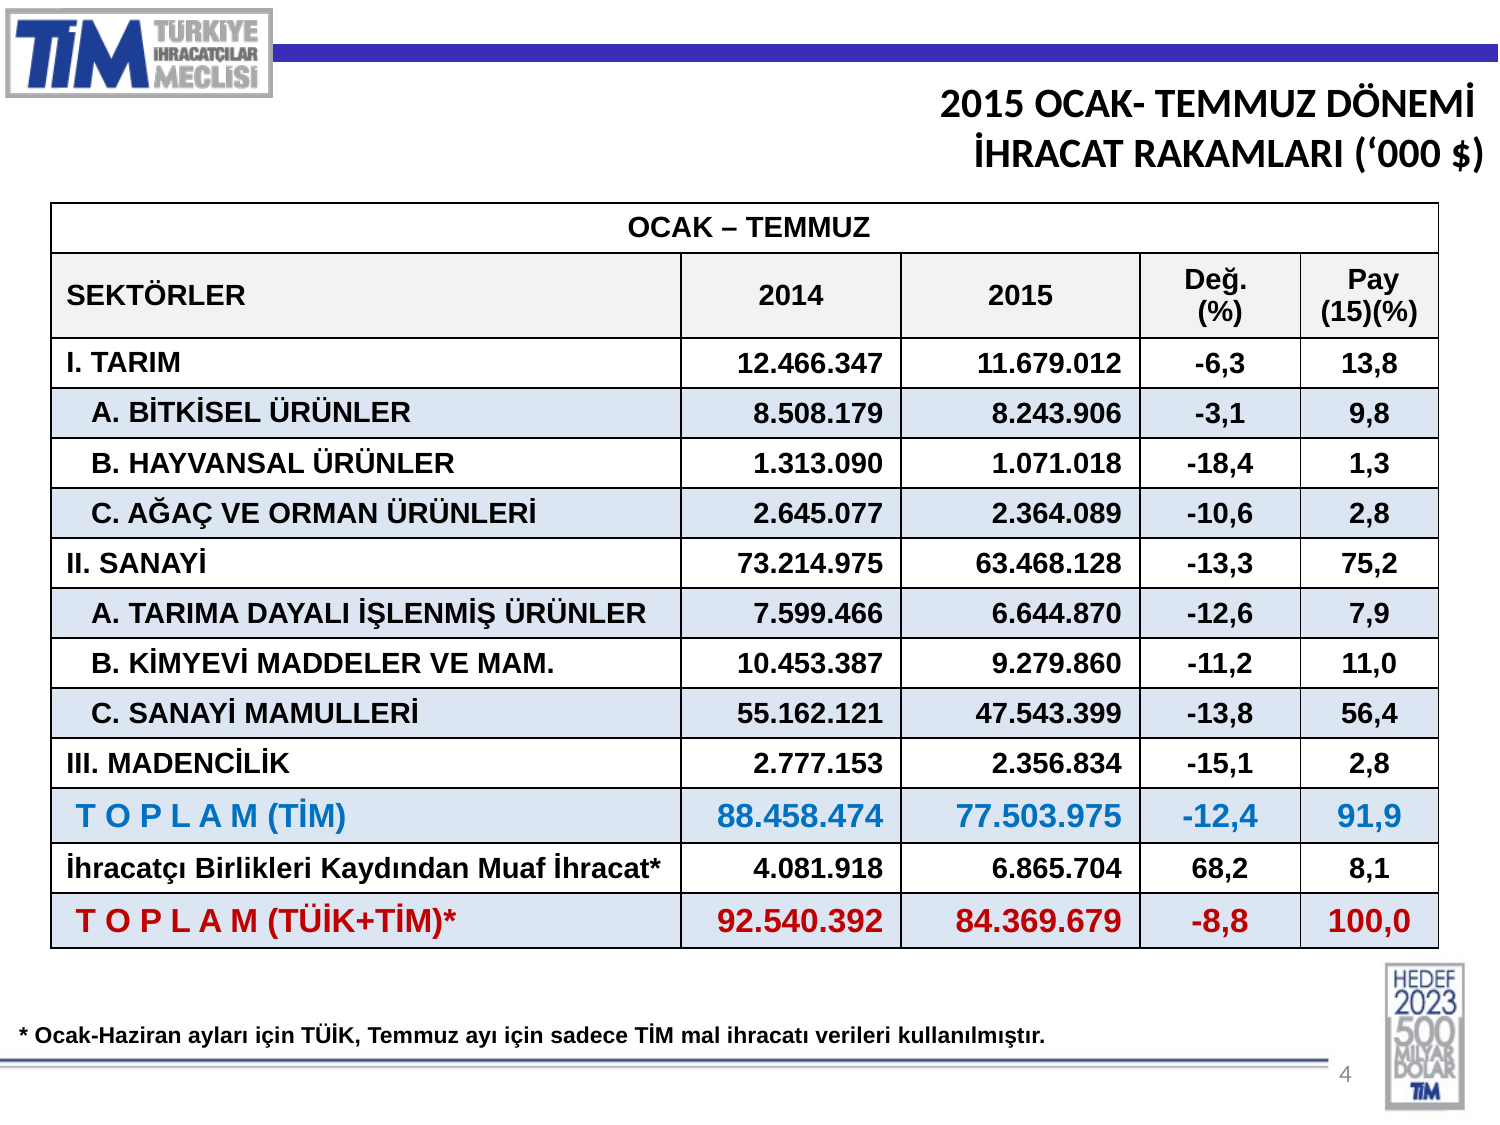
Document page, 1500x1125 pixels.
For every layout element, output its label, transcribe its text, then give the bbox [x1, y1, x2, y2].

table_cell İhracatçı Birlikleri Kaydından Muaf İhracat* [52, 844, 680, 892]
table_cell A. TARIMA DAYALI İŞLENMİŞ ÜRÜNLER [52, 589, 680, 637]
table_cell -10,6 [1141, 489, 1300, 537]
table_cell 88.458.474 [682, 789, 900, 842]
table_cell -15,1 [1141, 739, 1300, 787]
table_cell 10.453.387 [682, 639, 900, 687]
table_cell II. SANAYİ [52, 539, 680, 587]
table_cell -13,8 [1141, 689, 1300, 737]
table_cell C. SANAYİ MAMULLERİ [52, 689, 680, 737]
table_cell T O P L A M (TÜİK+TİM)* [52, 894, 680, 947]
table_cell 6.865.704 [902, 844, 1139, 892]
table_cell 91,9 [1301, 789, 1438, 842]
table_cell 2.645.077 [682, 489, 900, 537]
table_cell 13,8 [1301, 339, 1438, 387]
table_cell -12,6 [1141, 589, 1300, 637]
table_cell 2.356.834 [902, 739, 1139, 787]
table_cell 8.243.906 [902, 389, 1139, 437]
table_cell 2.364.089 [902, 489, 1139, 537]
text_box 2015 OCAK- TEMMUZ DÖNEMİ İHRACAT RAKAMLARI (‘000 $) [159, 68, 1500, 183]
table_cell III. MADENCİLİK [52, 739, 680, 787]
table_cell T O P L A M (TİM) [52, 789, 680, 842]
table_cell 1,3 [1301, 439, 1438, 487]
table_cell 1.071.018 [902, 439, 1139, 487]
table_cell 9.279.860 [902, 639, 1139, 687]
table_cell 11.679.012 [902, 339, 1139, 387]
table_cell 7,9 [1301, 589, 1438, 637]
table_cell -18,4 [1141, 439, 1300, 487]
table_cell B. KİMYEVİ MADDELER VE MAM. [52, 639, 680, 687]
table_cell -11,2 [1141, 639, 1300, 687]
table_cell 2,8 [1301, 489, 1438, 537]
table_cell 73.214.975 [682, 539, 900, 587]
table_cell 84.369.679 [902, 894, 1139, 947]
table_cell 68,2 [1141, 844, 1300, 892]
table_cell 56,4 [1301, 689, 1438, 737]
table_cell 2015 [902, 254, 1139, 337]
table_cell 8.508.179 [682, 389, 900, 437]
table_cell -3,1 [1141, 389, 1300, 437]
table_cell B. HAYVANSAL ÜRÜNLER [52, 439, 680, 487]
table_cell SEKTÖRLER [52, 254, 680, 337]
table_cell 1.313.090 [682, 439, 900, 487]
table_cell 92.540.392 [682, 894, 900, 947]
table_cell 2014 [682, 254, 900, 337]
table_cell 63.468.128 [902, 539, 1139, 587]
table_cell 4.081.918 [682, 844, 900, 892]
table_cell A. BİTKİSEL ÜRÜNLER [52, 389, 680, 437]
table_cell Pay (15)(%) [1301, 254, 1438, 337]
picture [0, 948, 1500, 1125]
table_header * Ocak-Haziran ayları için TÜİK, Temmuz ayı için sadece TİM mal ihracatı verileri kullanılmıştır. [18, 1011, 1128, 1059]
table_cell 2.777.153 [682, 739, 900, 787]
table_cell 100,0 [1301, 894, 1438, 947]
table_cell 9,8 [1301, 389, 1438, 437]
table_header OCAK – TEMMUZ [52, 204, 1438, 252]
slide_number 4 [1051, 1042, 1367, 1103]
table_cell -6,3 [1141, 339, 1300, 387]
table_cell 75,2 [1301, 539, 1438, 587]
table_cell 11,0 [1301, 639, 1438, 687]
table_cell Değ. (%) [1141, 254, 1300, 337]
table_cell 55.162.121 [682, 689, 900, 737]
picture [5, 8, 273, 98]
table_cell -8,8 [1141, 894, 1300, 947]
table_cell C. AĞAÇ VE ORMAN ÜRÜNLERİ [52, 489, 680, 537]
table_cell I. TARIM [52, 339, 680, 387]
table_cell 77.503.975 [902, 789, 1139, 842]
table_cell -12,4 [1141, 789, 1300, 842]
table_cell 47.543.399 [902, 689, 1139, 737]
table_cell 6.644.870 [902, 589, 1139, 637]
table_cell 12.466.347 [682, 339, 900, 387]
table_cell 2,8 [1301, 739, 1438, 787]
table_cell -13,3 [1141, 539, 1300, 587]
table_cell 8,1 [1301, 844, 1438, 892]
table_cell 7.599.466 [682, 589, 900, 637]
